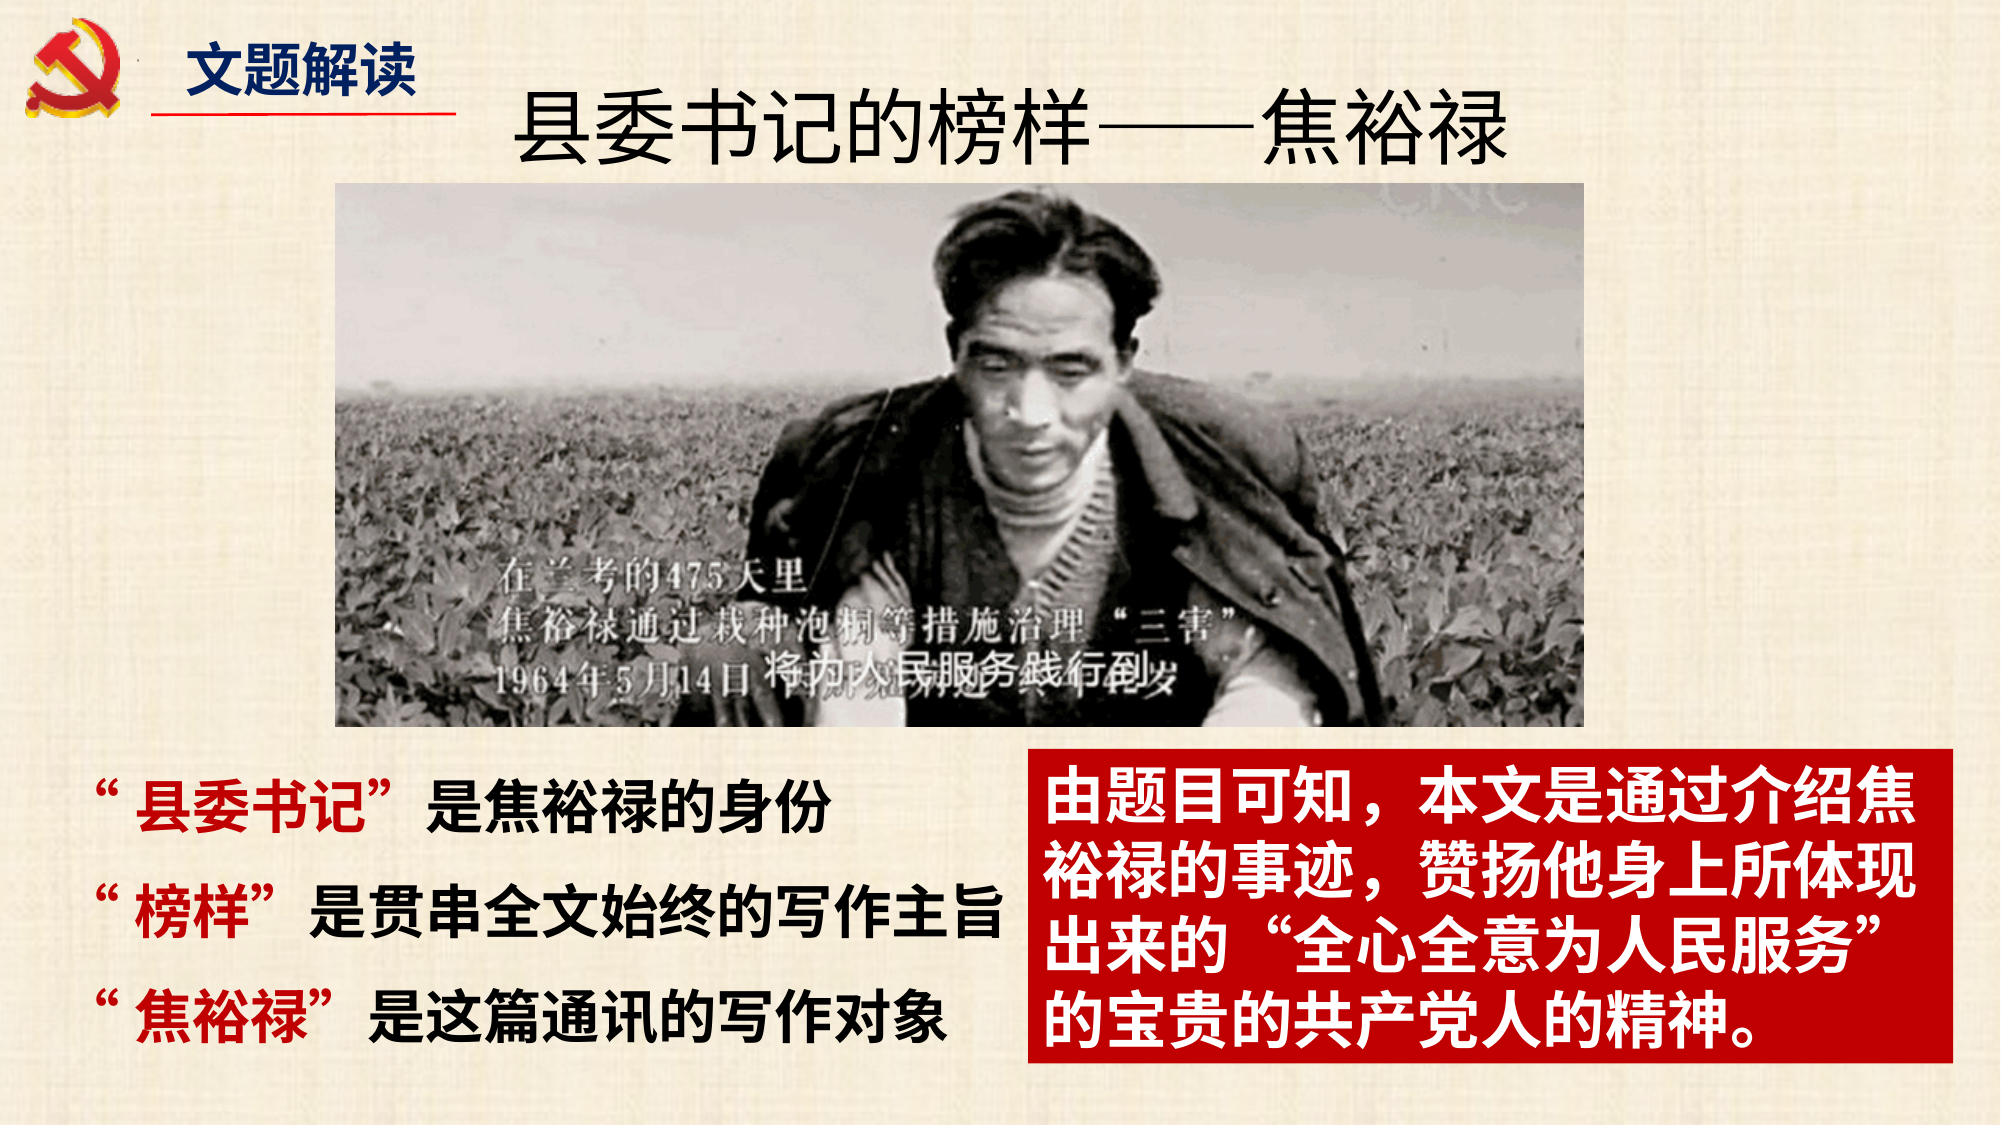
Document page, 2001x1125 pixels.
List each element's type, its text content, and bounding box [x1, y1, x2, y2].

text_box 县委书记的榜样——焦裕禄 [496, 67, 1525, 183]
text_box “县委书记”是焦裕禄的身份 “榜样”是贯串全文始终的写作主旨 “焦裕禄”是这篇通讯的写作对象 [46, 748, 1028, 1058]
text_box 由题目可知，本文是通过介绍焦裕禄的事迹，赞扬他身上所体现出来的“全心全意为人民服务”的宝贵的共产党人的精神。 [1028, 748, 1954, 1064]
picture [0, 0, 2001, 1125]
text_box 文题解读 [170, 25, 484, 111]
